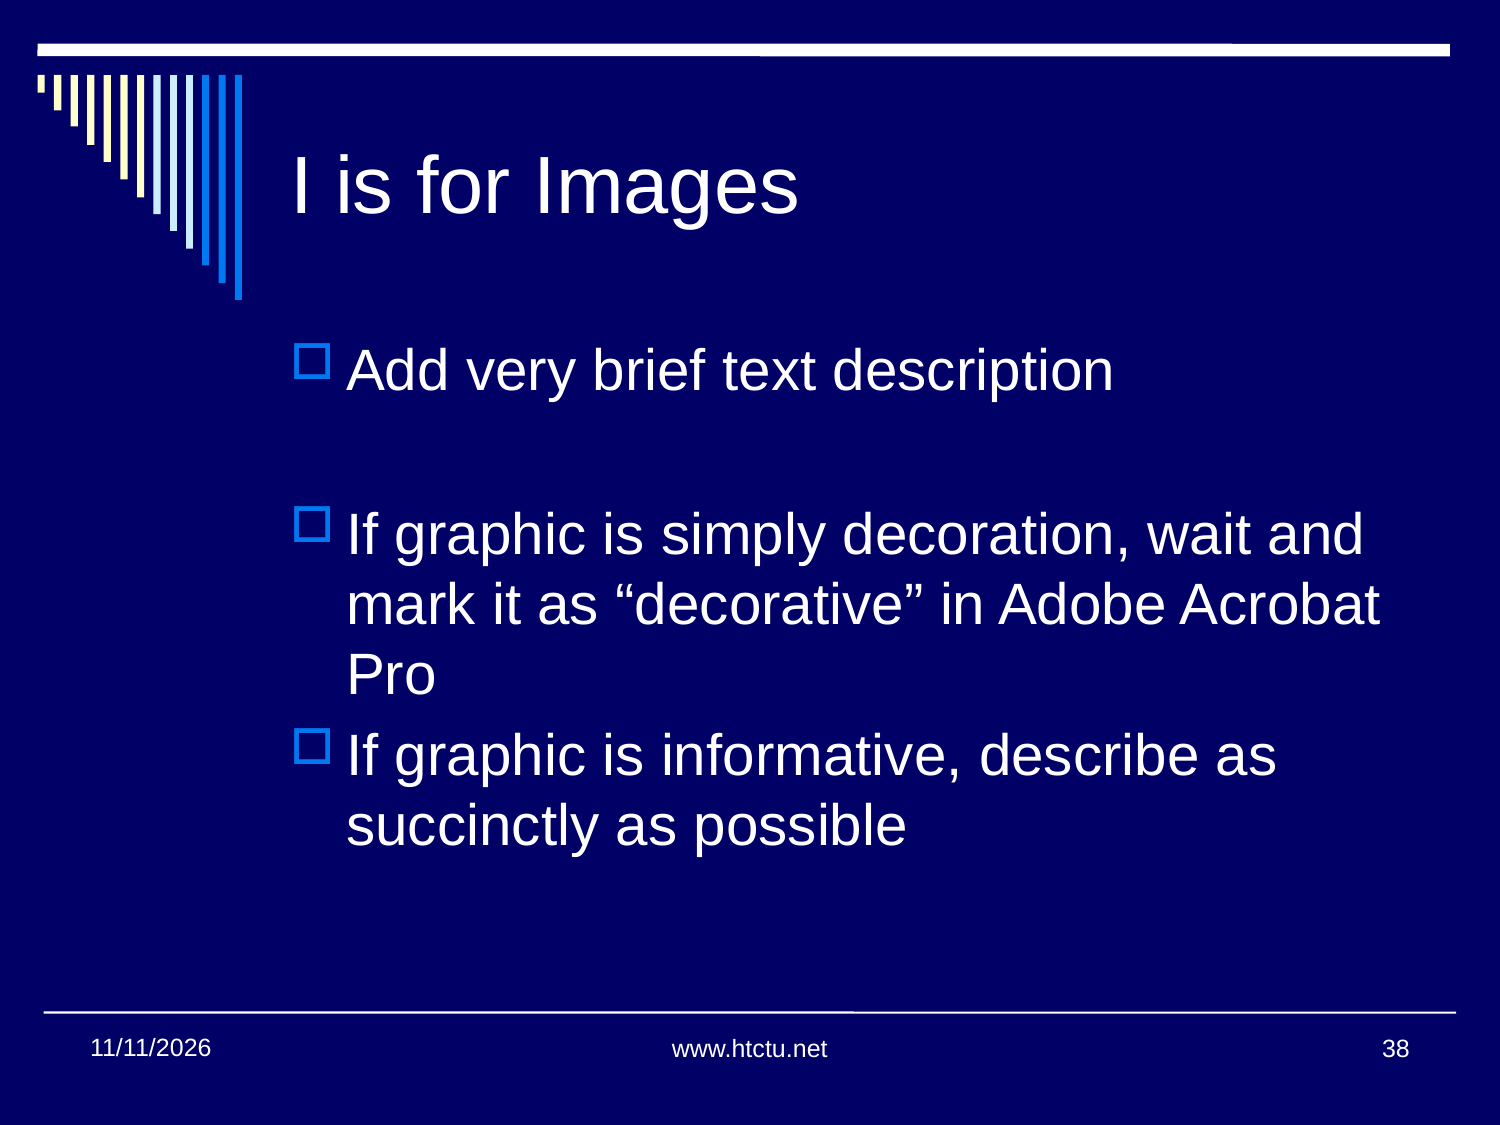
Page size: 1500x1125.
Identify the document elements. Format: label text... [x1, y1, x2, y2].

footer www.htctu.net [512, 1024, 988, 1101]
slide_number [74, 1024, 426, 1103]
title I is for Images [274, 74, 1426, 288]
list Add very brief text description If graphic is simply decoration, wait and mark it as “decorative” in Adobe Acrobat Pro If graphic is informative, describe as succinctly as possible [274, 324, 1426, 1001]
slide_number 38 [1074, 1024, 1426, 1101]
